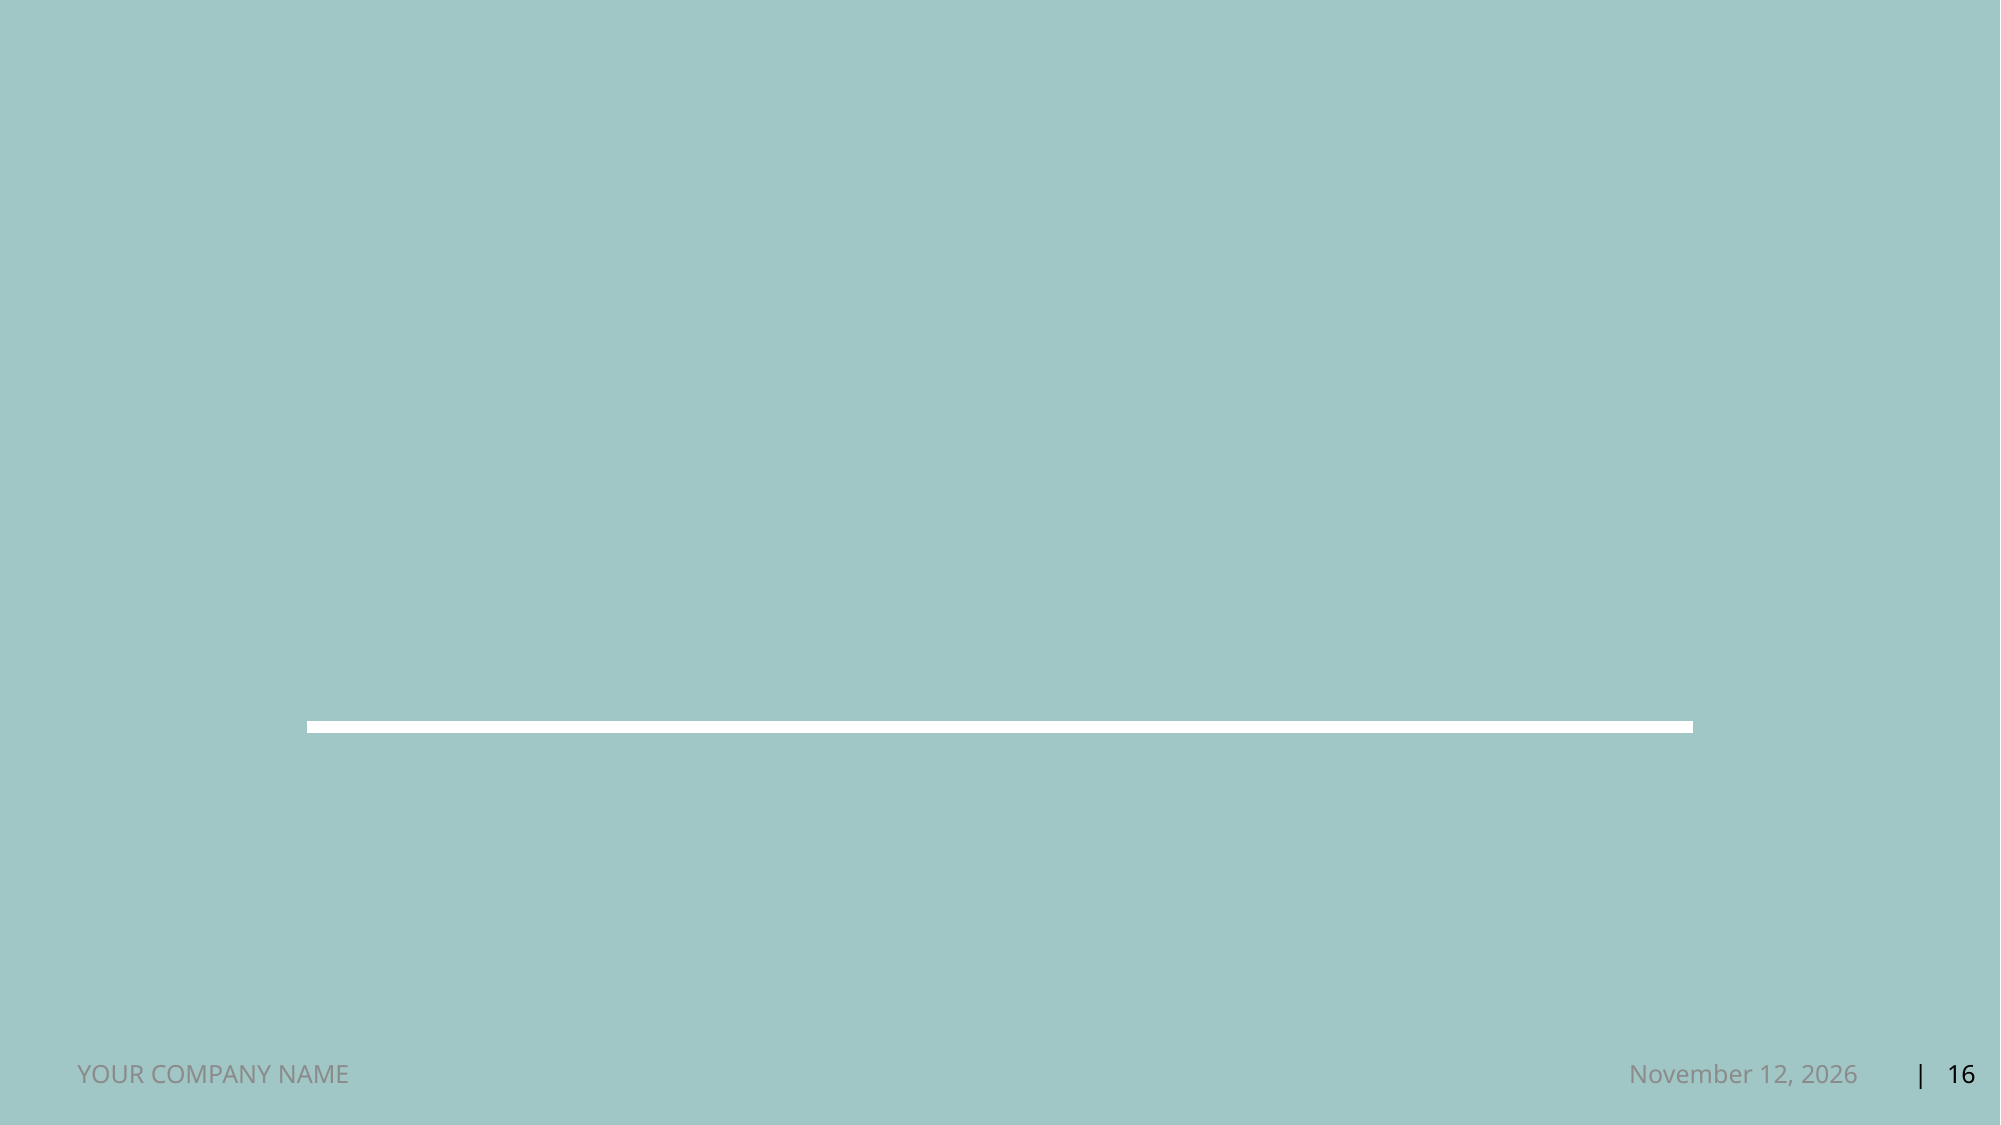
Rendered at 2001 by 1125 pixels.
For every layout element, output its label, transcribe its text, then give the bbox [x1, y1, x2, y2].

footer YOUR COMPANY NAME [62, 1046, 798, 1106]
slide_number | 16 [1890, 1046, 1991, 1106]
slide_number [1365, 1046, 1874, 1106]
